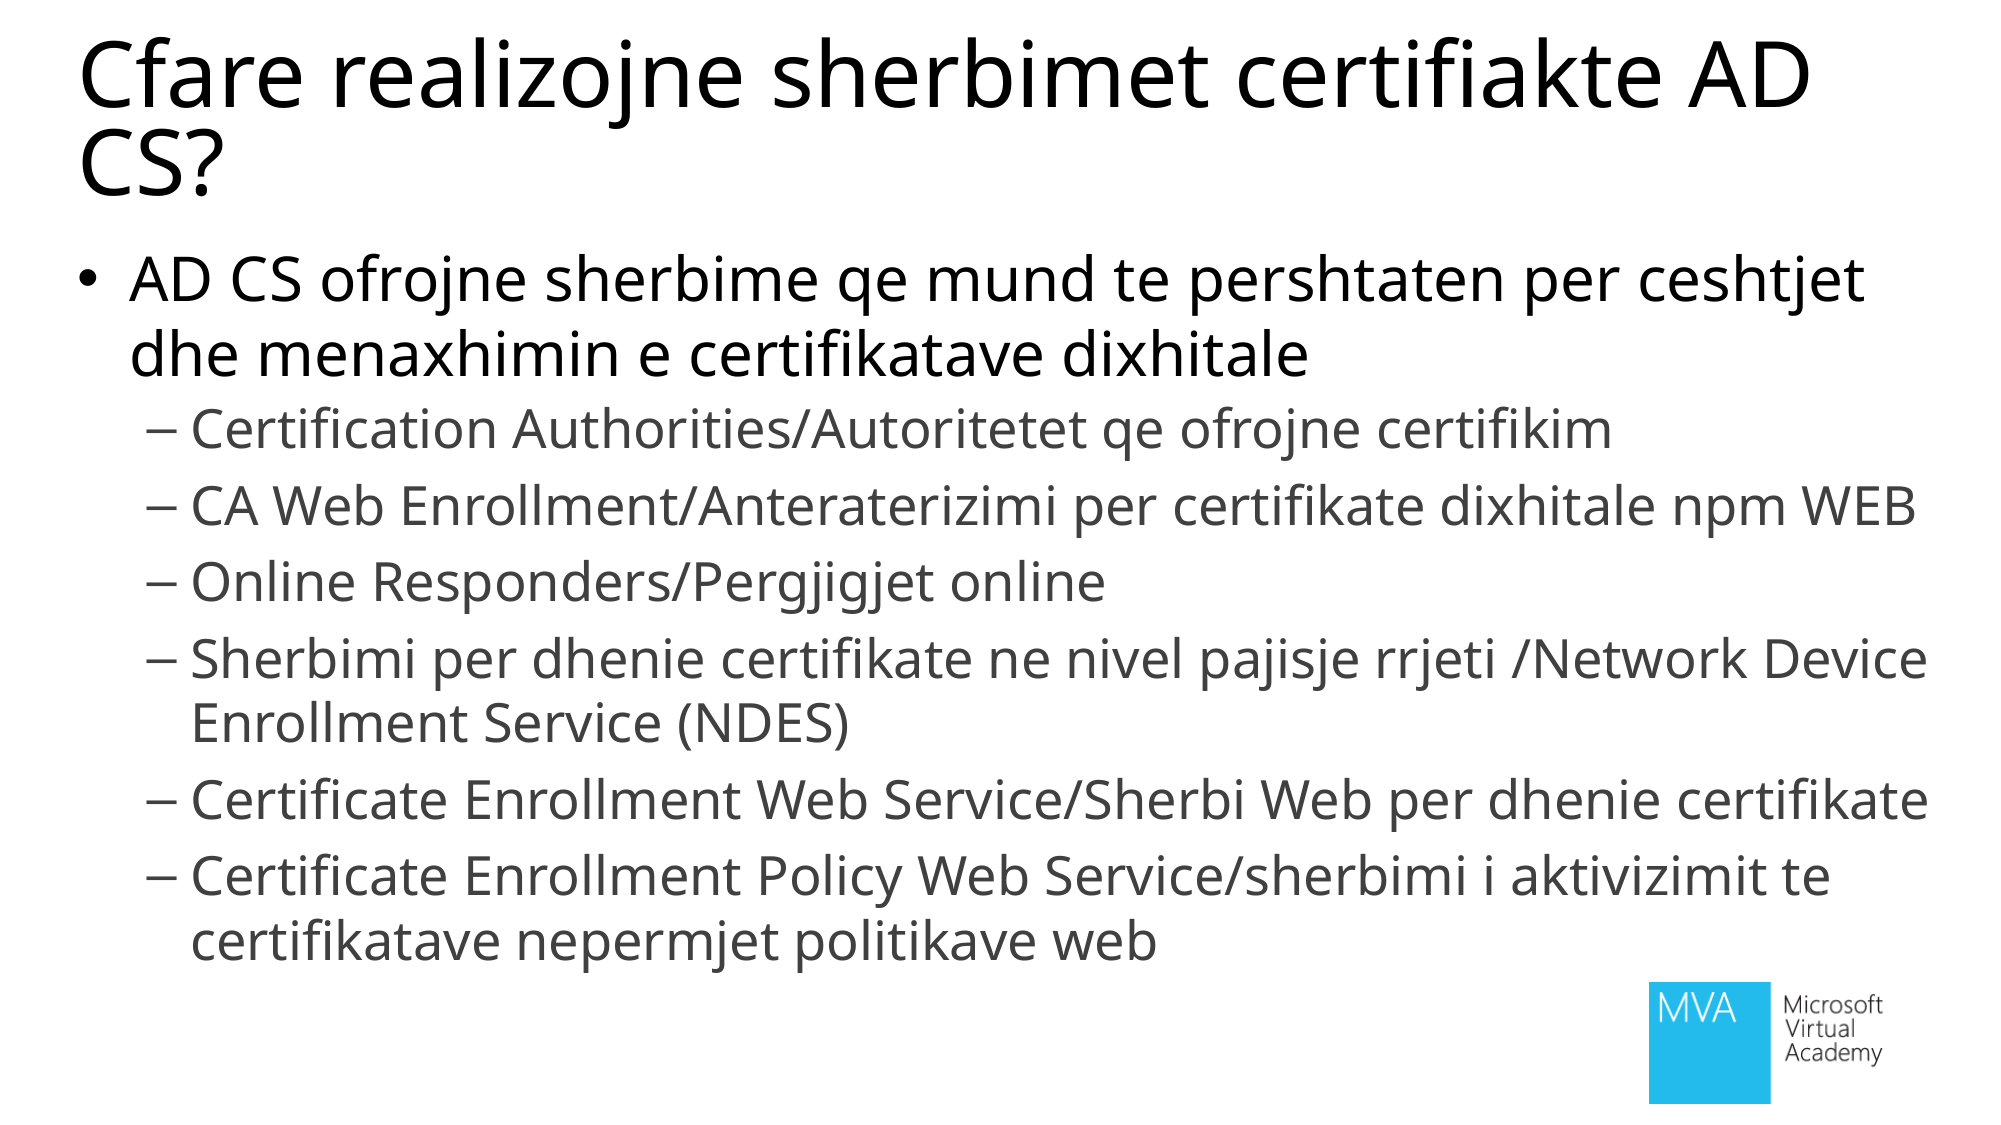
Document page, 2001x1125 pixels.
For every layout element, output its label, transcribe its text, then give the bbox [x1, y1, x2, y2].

title Cfare realizojne sherbimet certifiakte AD CS? [62, 29, 1953, 205]
list AD CS ofrojne sherbime qe mund te pershtaten per ceshtjet dhe menaxhimin e certifikatave dixhitale Certification Authorities/Autoritetet qe ofrojne certifikim CA Web Enrollment/Anteraterizimi per certifikate dixhitale npm WEB Online Responders/Pergjigjet online Sherbimi per dhenie certifikate ne nivel pajisje rrjeti /Network Device Enrollment Service (NDES) Certificate Enrollment Web Service/Sherbi Web per dhenie certifikate Certificate Enrollment Policy Web Service/sherbimi i aktivizimit te certifikatave nepermjet politikave web [62, 232, 1953, 1096]
picture [1649, 981, 1953, 1104]
